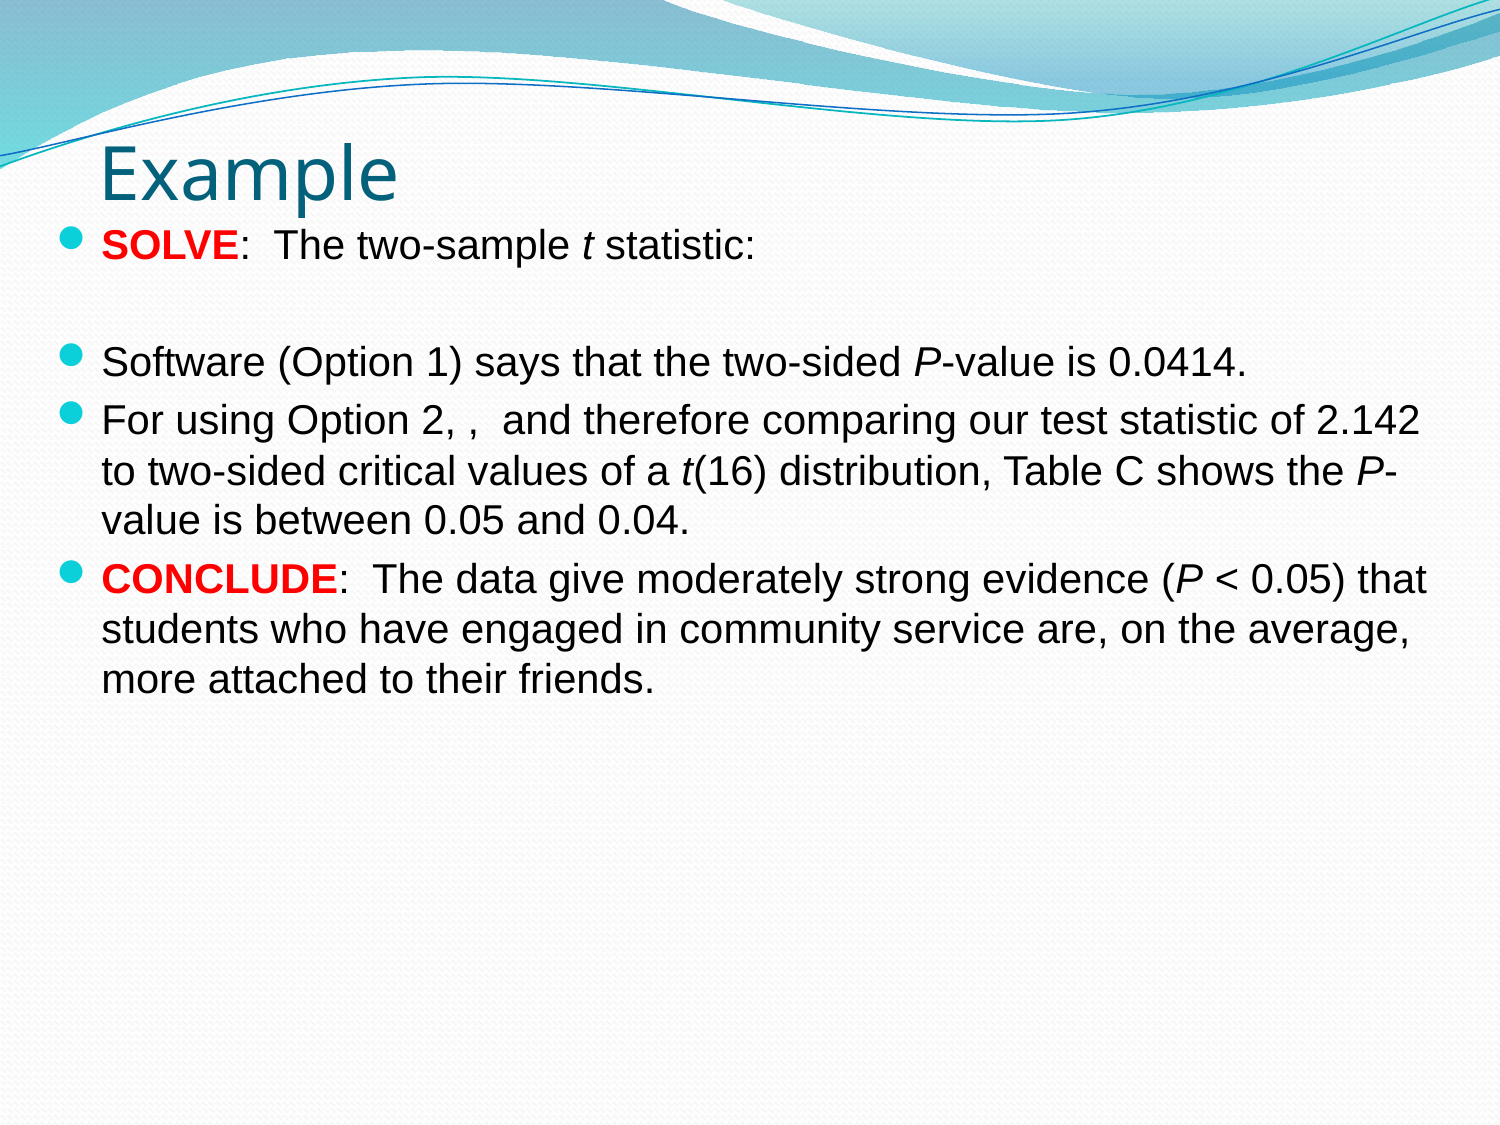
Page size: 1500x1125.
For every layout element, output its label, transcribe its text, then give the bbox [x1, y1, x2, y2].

title Example [98, 88, 1374, 216]
